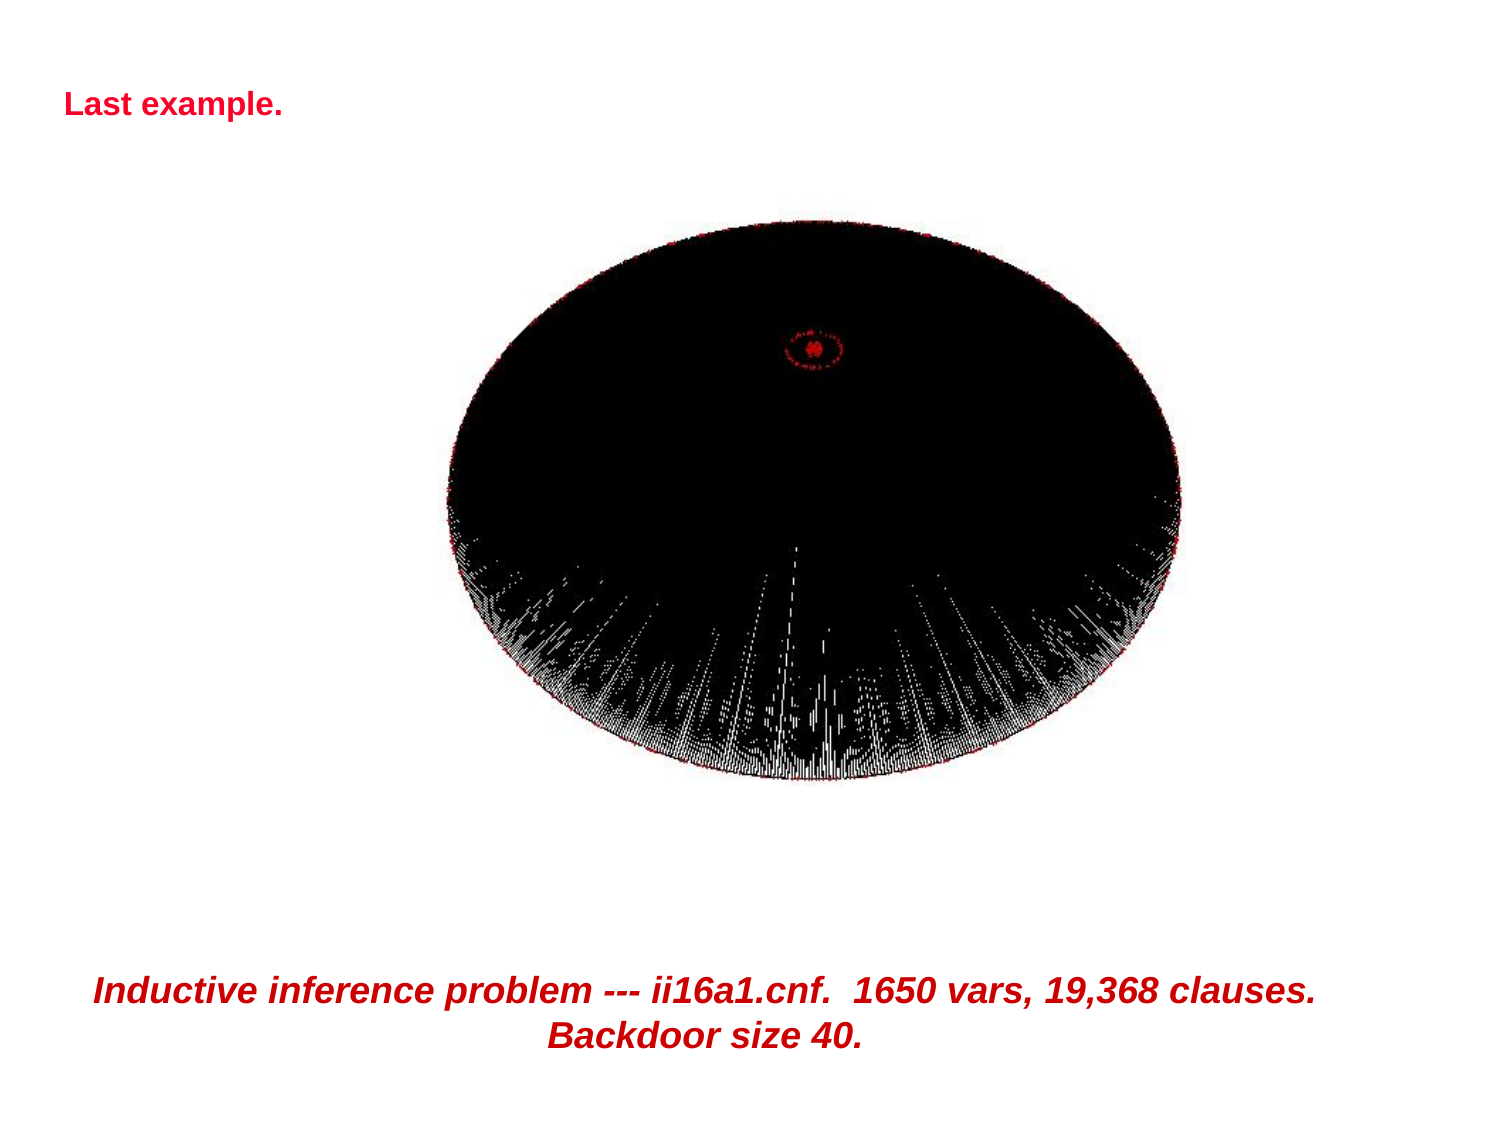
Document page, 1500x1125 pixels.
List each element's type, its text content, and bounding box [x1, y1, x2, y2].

text_box Inductive inference problem --- ii16a1.cnf. 1650 vars, 19,368 clauses. Backdoor size 40. [78, 958, 1333, 1064]
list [437, 199, 1213, 787]
text_box Last example. [48, 74, 299, 130]
